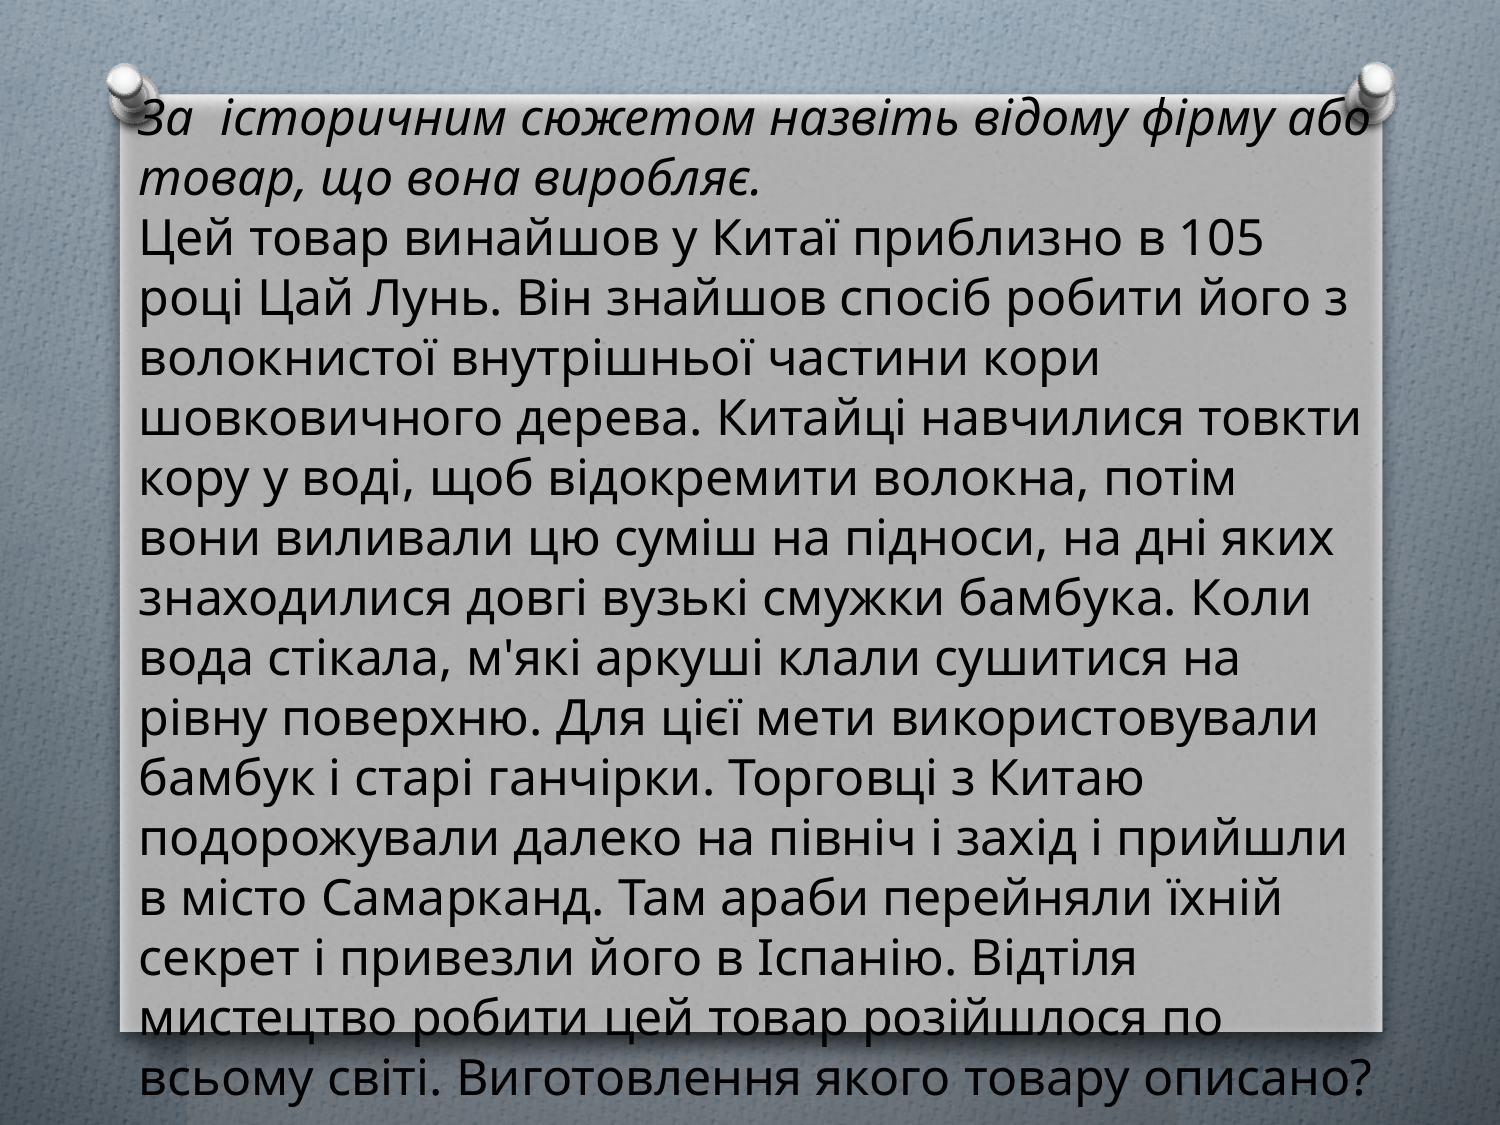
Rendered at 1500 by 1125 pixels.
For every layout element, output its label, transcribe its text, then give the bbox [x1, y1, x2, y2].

picture [1317, 35, 1439, 142]
text_box За історичним сюжетом назвіть відому фірму або товар, що вона виробляє. Цей товар винайшов у Китаї приблизно в 105 році Цай Лунь. Він знайшов спосіб робити його з волокнистої внутрішньої частини кори шовковичного дерева. Китайці навчилися товкти кору у воді, щоб відокремити волокна, потім вони виливали цю суміш на підноси, на дні яких знаходилися довгі вузькі смужки бамбука. Коли вода стікала, м'які аркуші клали сушитися на рівну поверхню. Для цієї мети використовували бамбук і старі ганчірки. Торговці з Китаю подорожували далеко на північ і захід і прийшли в місто Самарканд. Там араби перейняли їхній секрет і привезли його в Іспанію. Відтіля мистецтво робити цей товар розійшлося по всьому світі. Виготовлення якого товару описано? [123, 77, 1388, 1113]
picture [75, 29, 198, 137]
